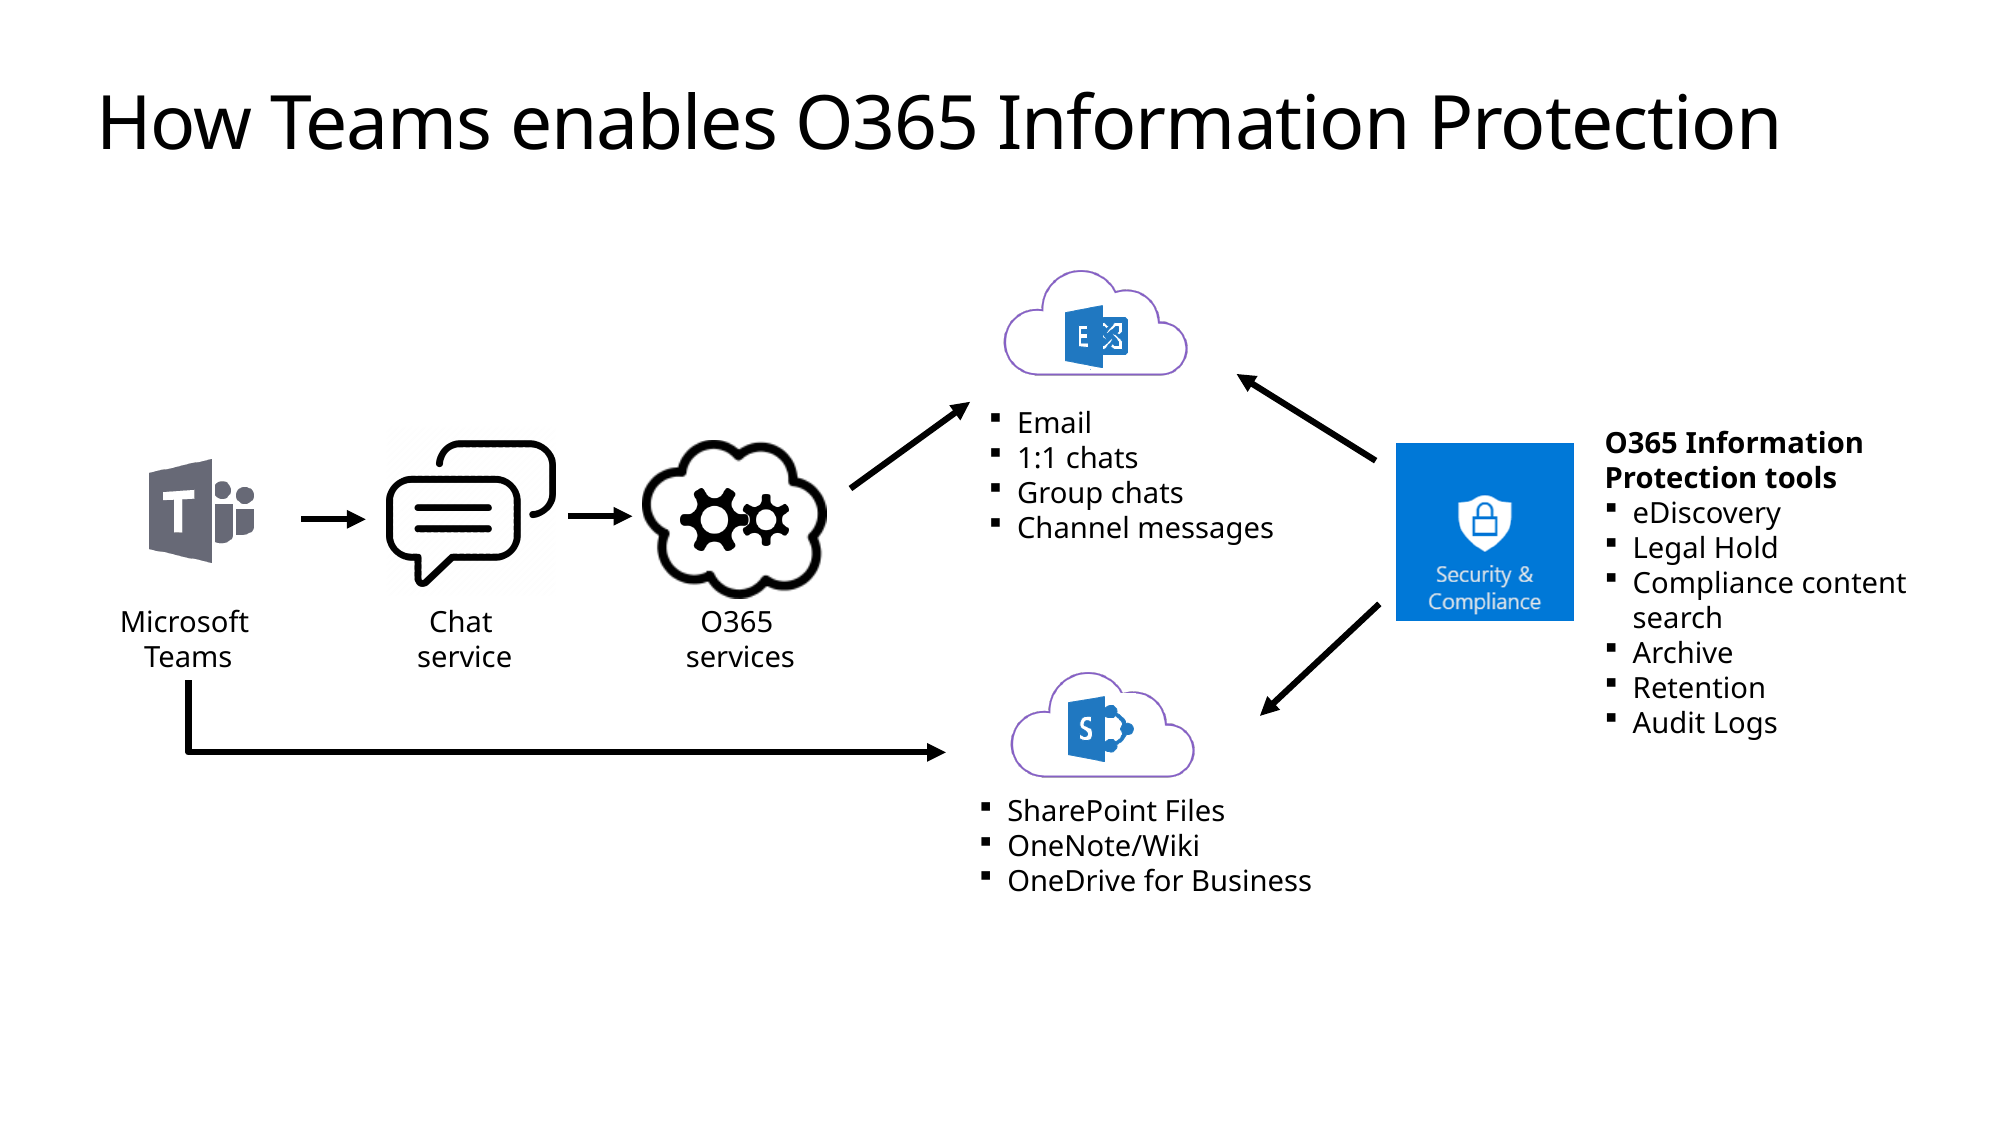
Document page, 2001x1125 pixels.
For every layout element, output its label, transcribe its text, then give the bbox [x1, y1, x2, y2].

text_box Email 1:1 chats Group chats Channel messages [974, 397, 1322, 552]
picture [992, 219, 1199, 426]
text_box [850, 401, 971, 489]
picture [386, 425, 556, 596]
title How Teams enables O365 Information Protection [96, 75, 1904, 166]
picture [1396, 443, 1574, 621]
text_box O365 Information Protection tools eDiscovery Legal Hold Compliance content search Archive Retention Audit Logs [1589, 417, 2000, 747]
text_box SharePoint Files OneNote/Wiki OneDrive for Business [964, 785, 1328, 905]
text_box Chat service [402, 596, 528, 681]
picture [642, 440, 827, 599]
picture [999, 621, 1206, 828]
text_box Microsoft Teams [105, 595, 272, 681]
text_box O365 services [671, 599, 810, 681]
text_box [1236, 373, 1376, 461]
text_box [531, 337, 603, 1096]
picture [121, 430, 281, 591]
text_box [1259, 603, 1380, 716]
